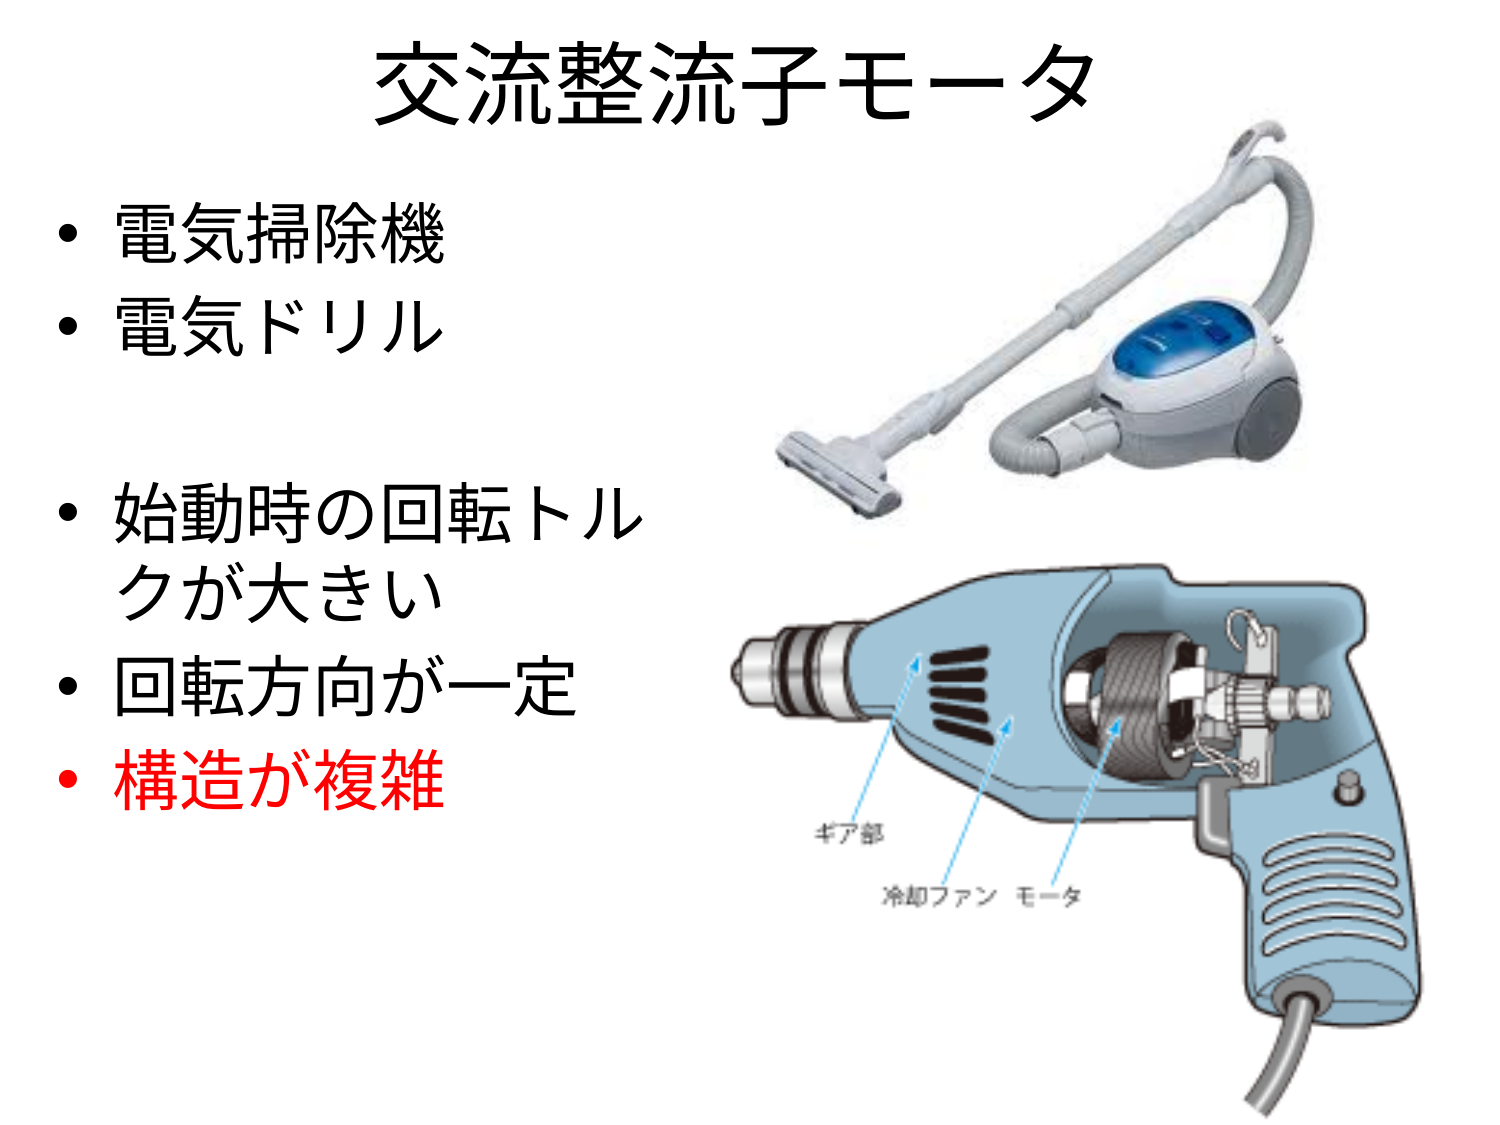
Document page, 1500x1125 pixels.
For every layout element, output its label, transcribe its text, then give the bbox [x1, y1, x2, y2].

title 交流整流子モータ [63, 0, 1414, 164]
picture [714, 90, 1449, 1125]
list 電気掃除機 電気ドリル 始動時の回転トルクが大きい 回転方向が一定 構造が複雑 [41, 184, 680, 1071]
